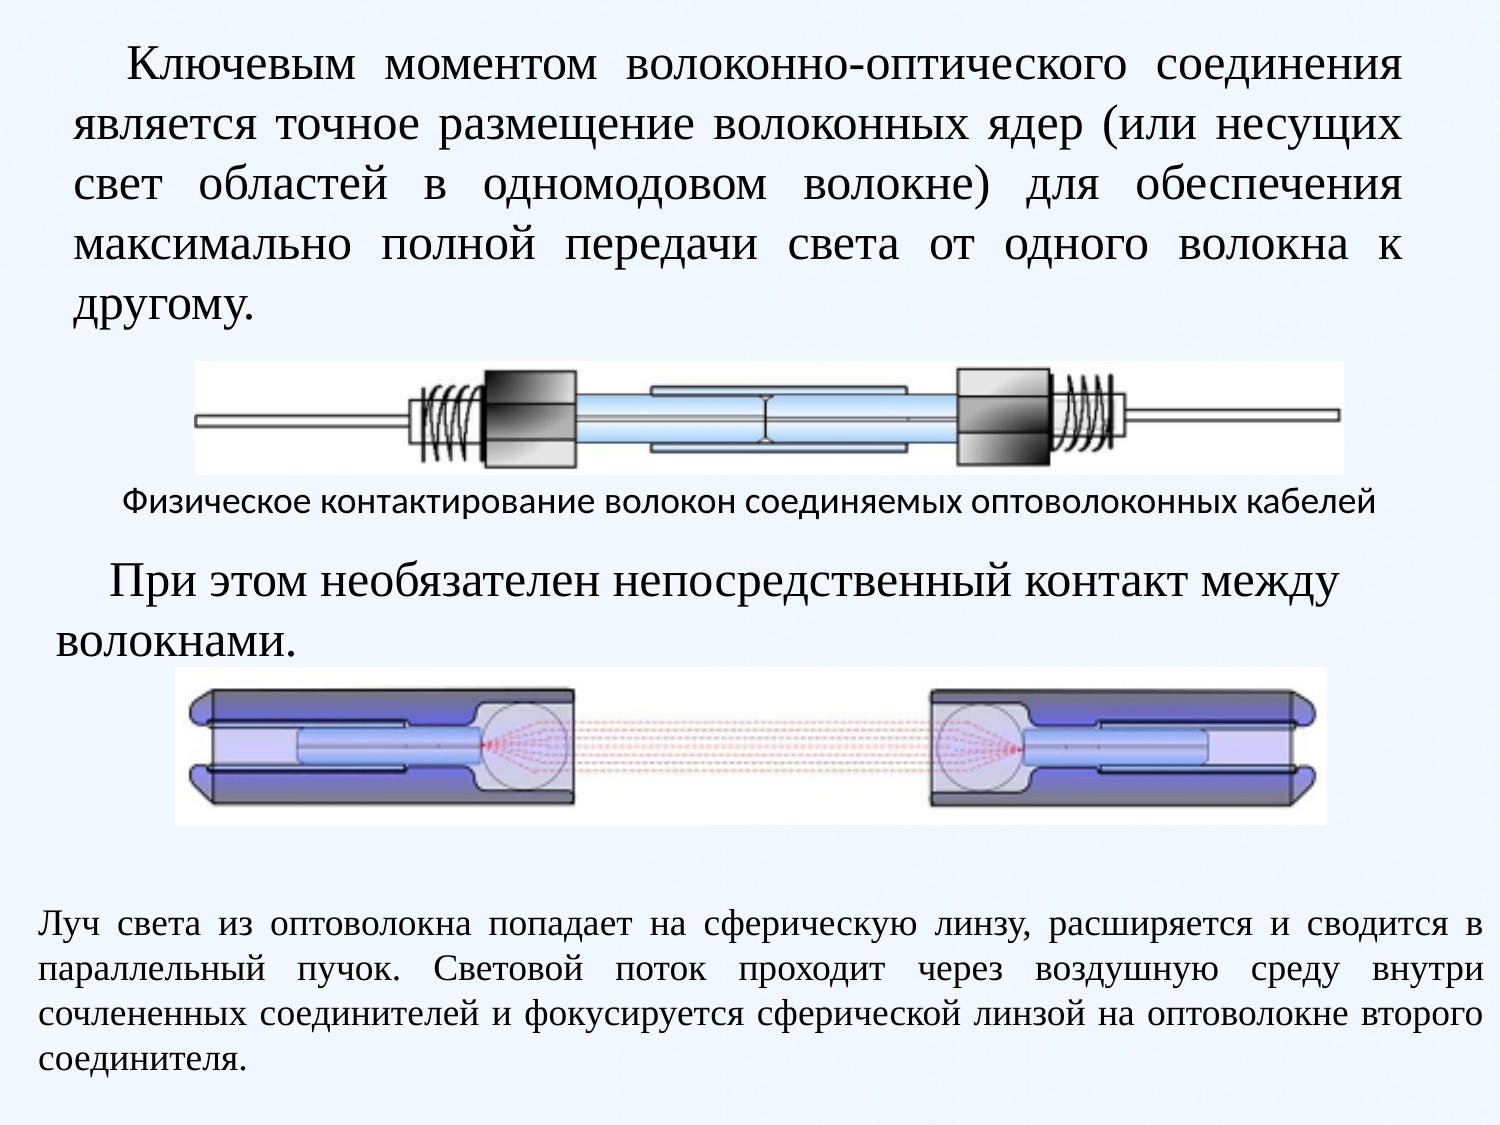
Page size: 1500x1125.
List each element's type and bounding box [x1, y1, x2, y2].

list [194, 361, 1344, 475]
picture [0, 0, 1500, 1125]
